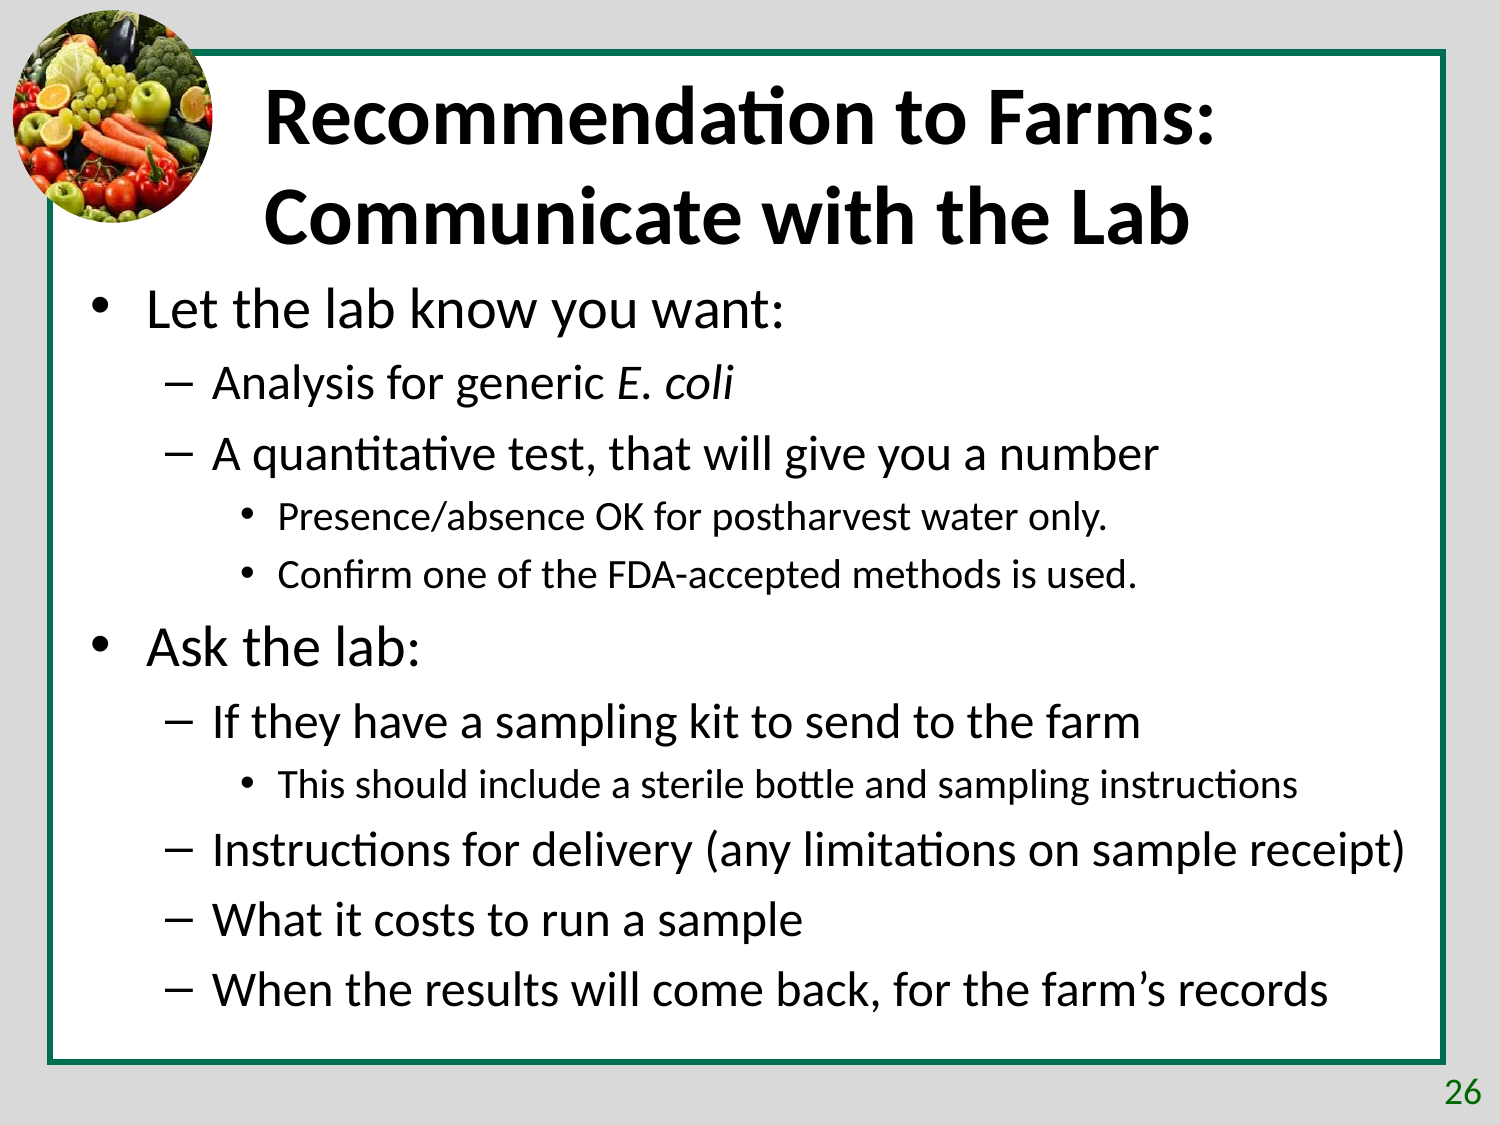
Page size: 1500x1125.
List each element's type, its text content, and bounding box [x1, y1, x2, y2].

title Recommendation to Farms: Communicate with the Lab [249, 67, 1425, 255]
list Let the lab know you want: Analysis for generic E. coli A quantitative test, that will give you a number Presence/absence OK for postharvest water only. Confirm one of the FDA-accepted methods is used. Ask the lab: If they have a sampling kit to send to the farm This should include a sterile bottle and sampling instructions Instructions for delivery (any limitations on sample receipt) What it costs to run a sample When the results will come back, for the farm’s records [75, 262, 1425, 938]
picture [12, 10, 213, 223]
